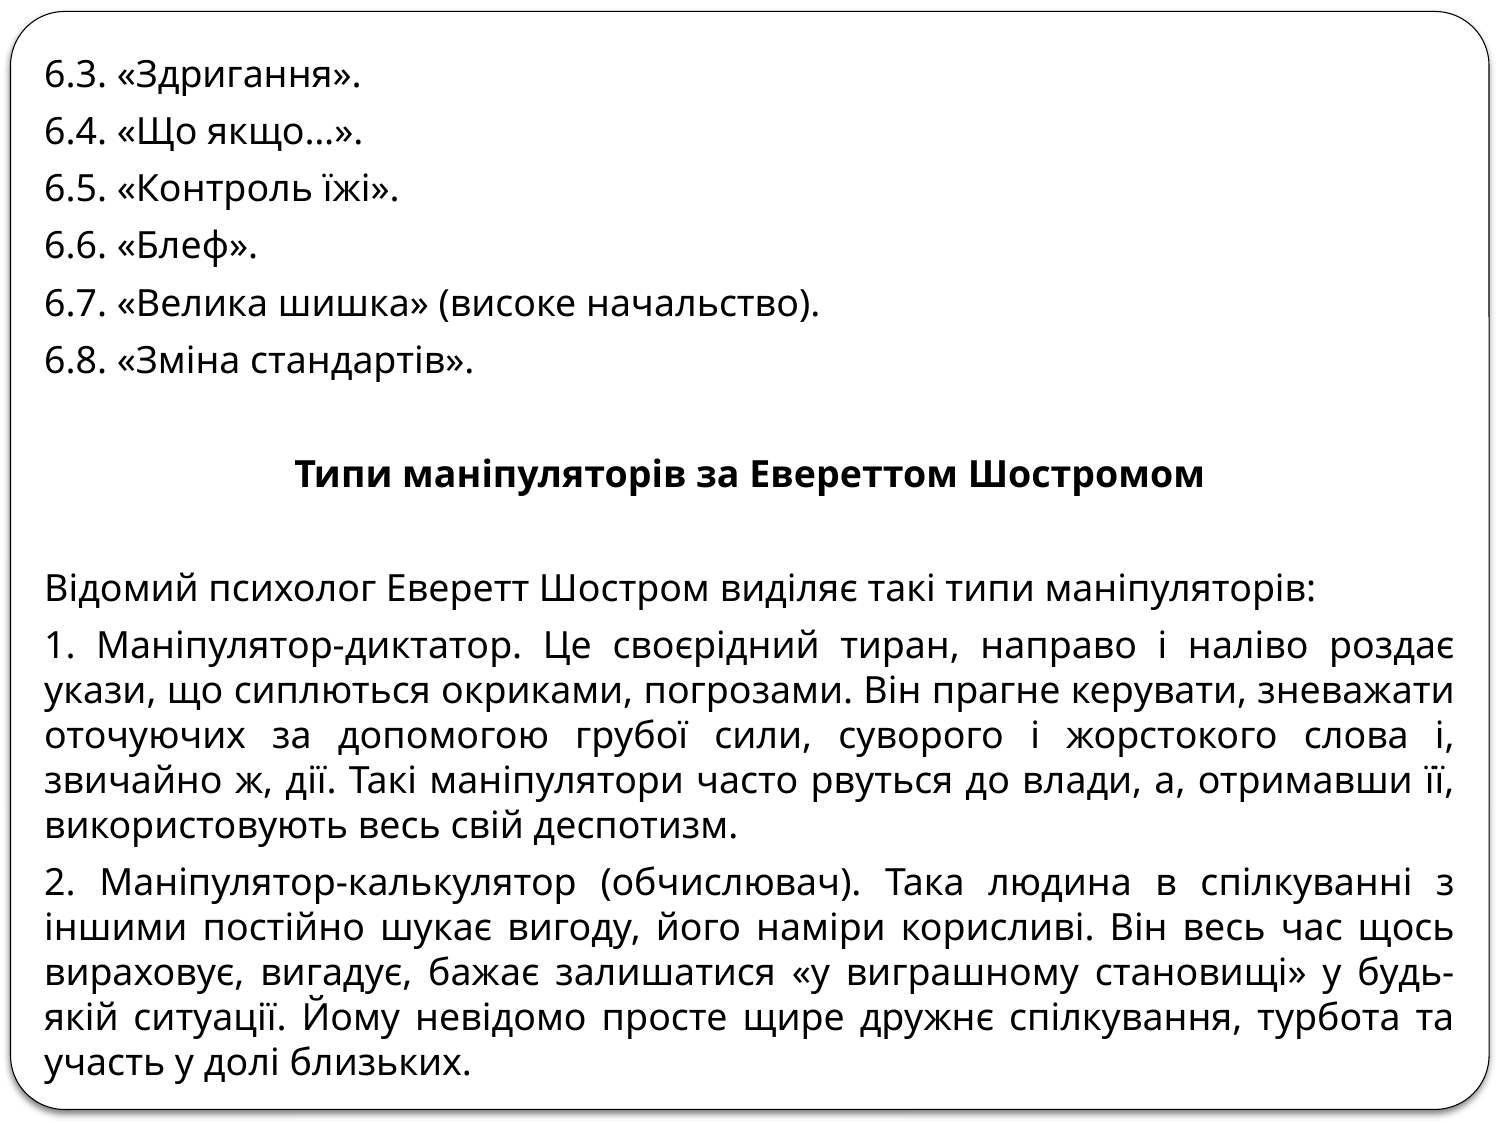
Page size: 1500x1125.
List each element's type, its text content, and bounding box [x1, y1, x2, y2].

list 6.3. «Здригання». 6.4. «Що якщо…». 6.5. «Контроль їжі». 6.6. «Блеф». 6.7. «Велика шишка» (високе начальство). 6.8. «Зміна стандартів». Типи маніпуляторів за Евереттом Шостромом Відомий психолог Еверетт Шостром виділяє такі типи маніпуляторів: 1. Маніпулятор-диктатор. Це своєрідний тиран, направо і наліво роздає укази, що сиплються окриками, погрозами. Він прагне керувати, зневажати оточуючих за допомогою грубої сили, суворого і жорстокого слова і, звичайно ж, дії. Такі маніпулятори часто рвуться до влади, а, отримавши її, використовують весь свій деспотизм. 2. Маніпулятор-калькулятор (обчислювач). Така людина в спілкуванні з іншими постійно шукає вигоду, його наміри корисливі. Він весь час щось вираховує, вигадує, бажає залишатися «у виграшному становищі» у будь-якій ситуації. Йому невідомо просте щире дружнє спілкування, турбота та участь у долі близьких. [29, 42, 1471, 1083]
